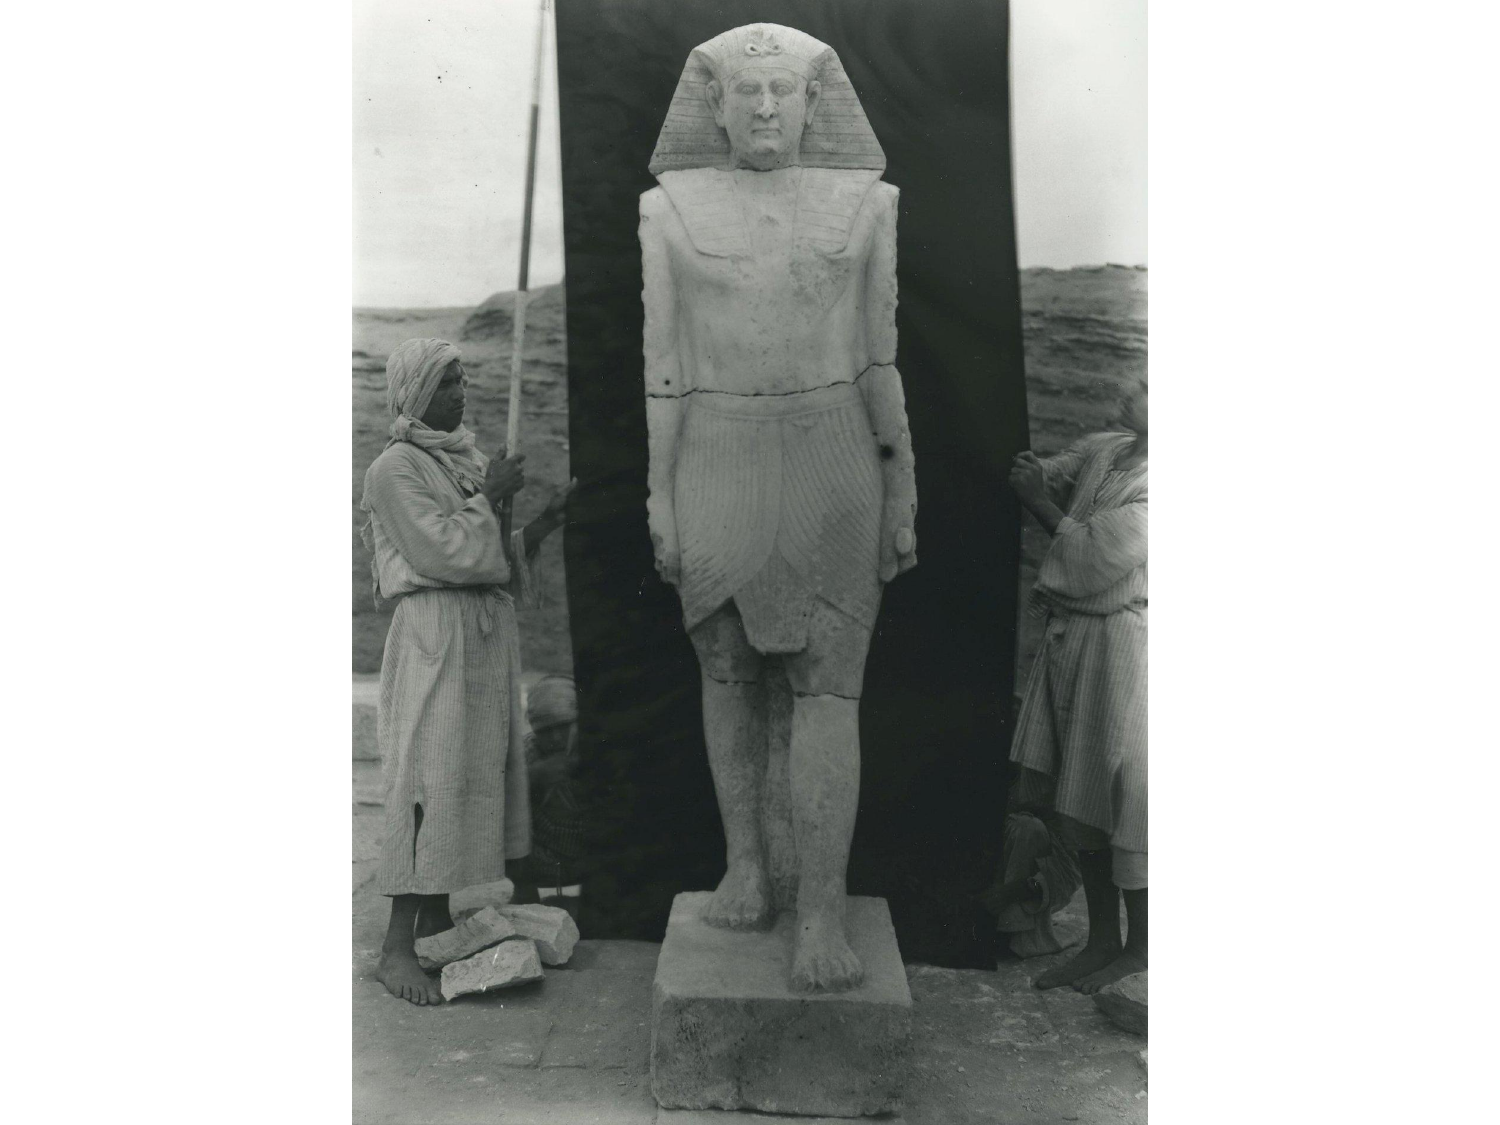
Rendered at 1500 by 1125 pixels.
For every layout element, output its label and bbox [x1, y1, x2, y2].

picture [352, 0, 1148, 1125]
